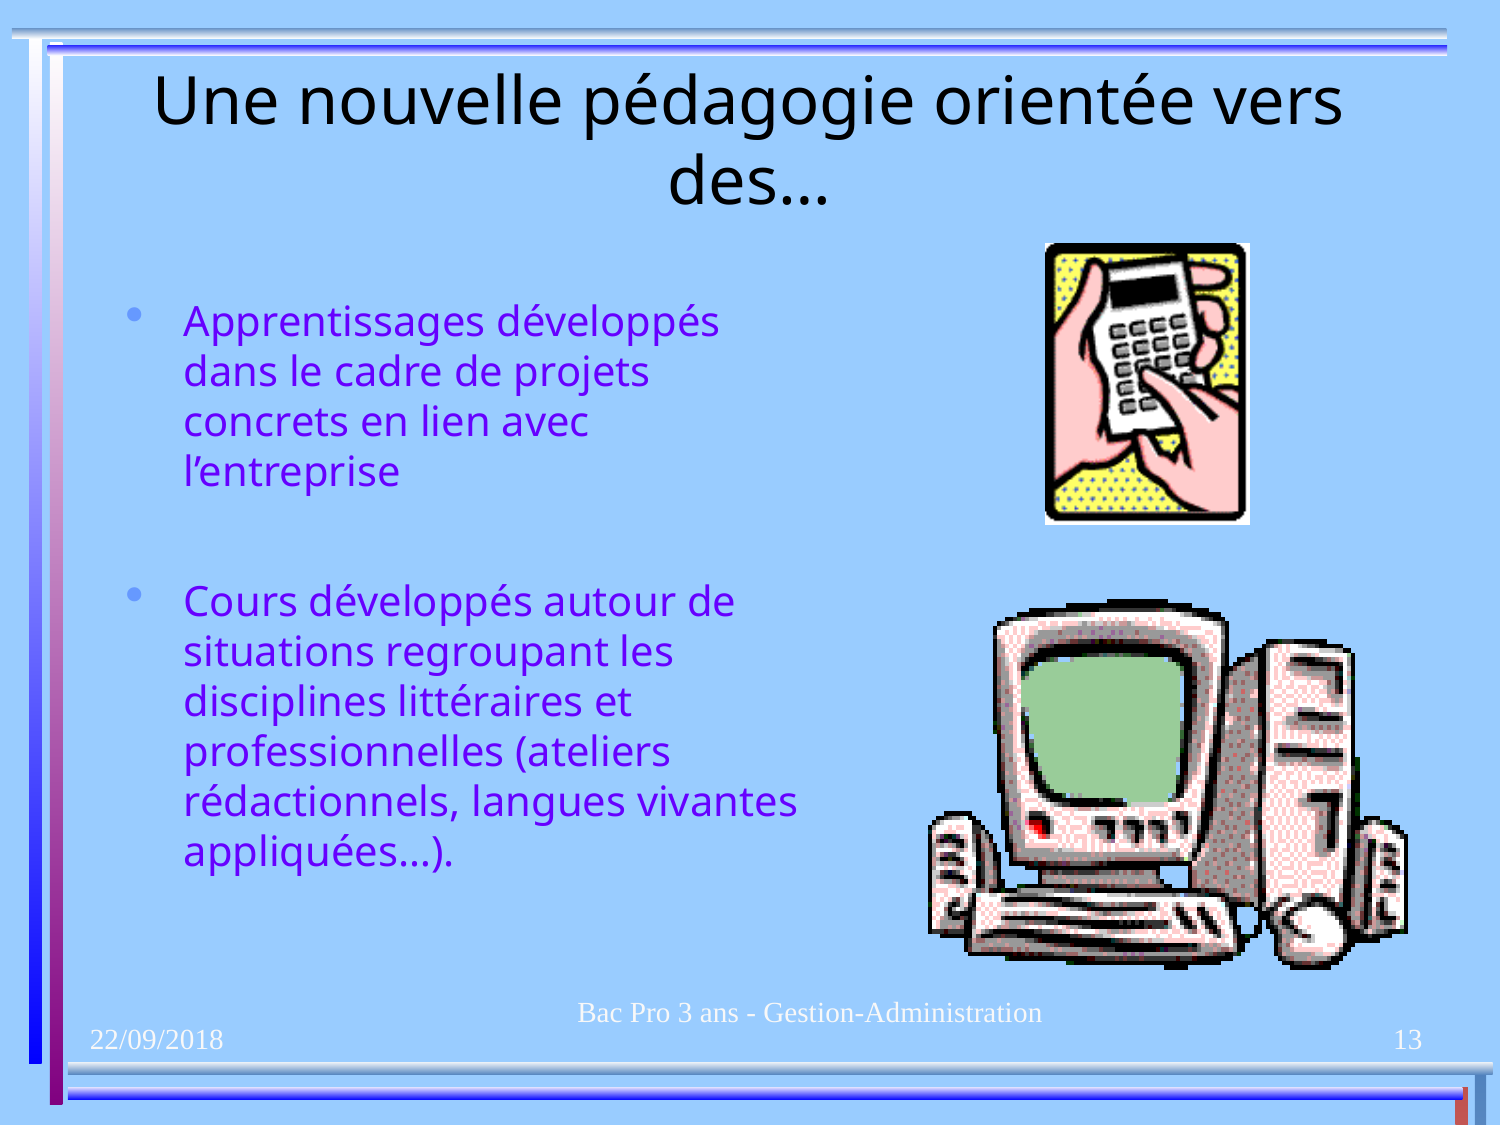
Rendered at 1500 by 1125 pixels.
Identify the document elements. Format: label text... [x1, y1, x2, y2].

text_box Bac Pro 3 ans - Gestion-Administration [515, 960, 1105, 1036]
text_box Apprentissages développés dans le cadre de projets concrets en lien avec l’entreprise Cours développés autour de situations regroupant les disciplines littéraires et professionnelles (ateliers rédactionnels, langues vivantes appliquées…). [112, 287, 831, 975]
text_box 22/09/2018 [75, 987, 388, 1063]
picture [1045, 243, 1250, 525]
text_box <numéro> [1125, 987, 1438, 1063]
picture [924, 599, 1413, 976]
text_box Une nouvelle pédagogie orientée vers des… [112, 125, 1388, 226]
